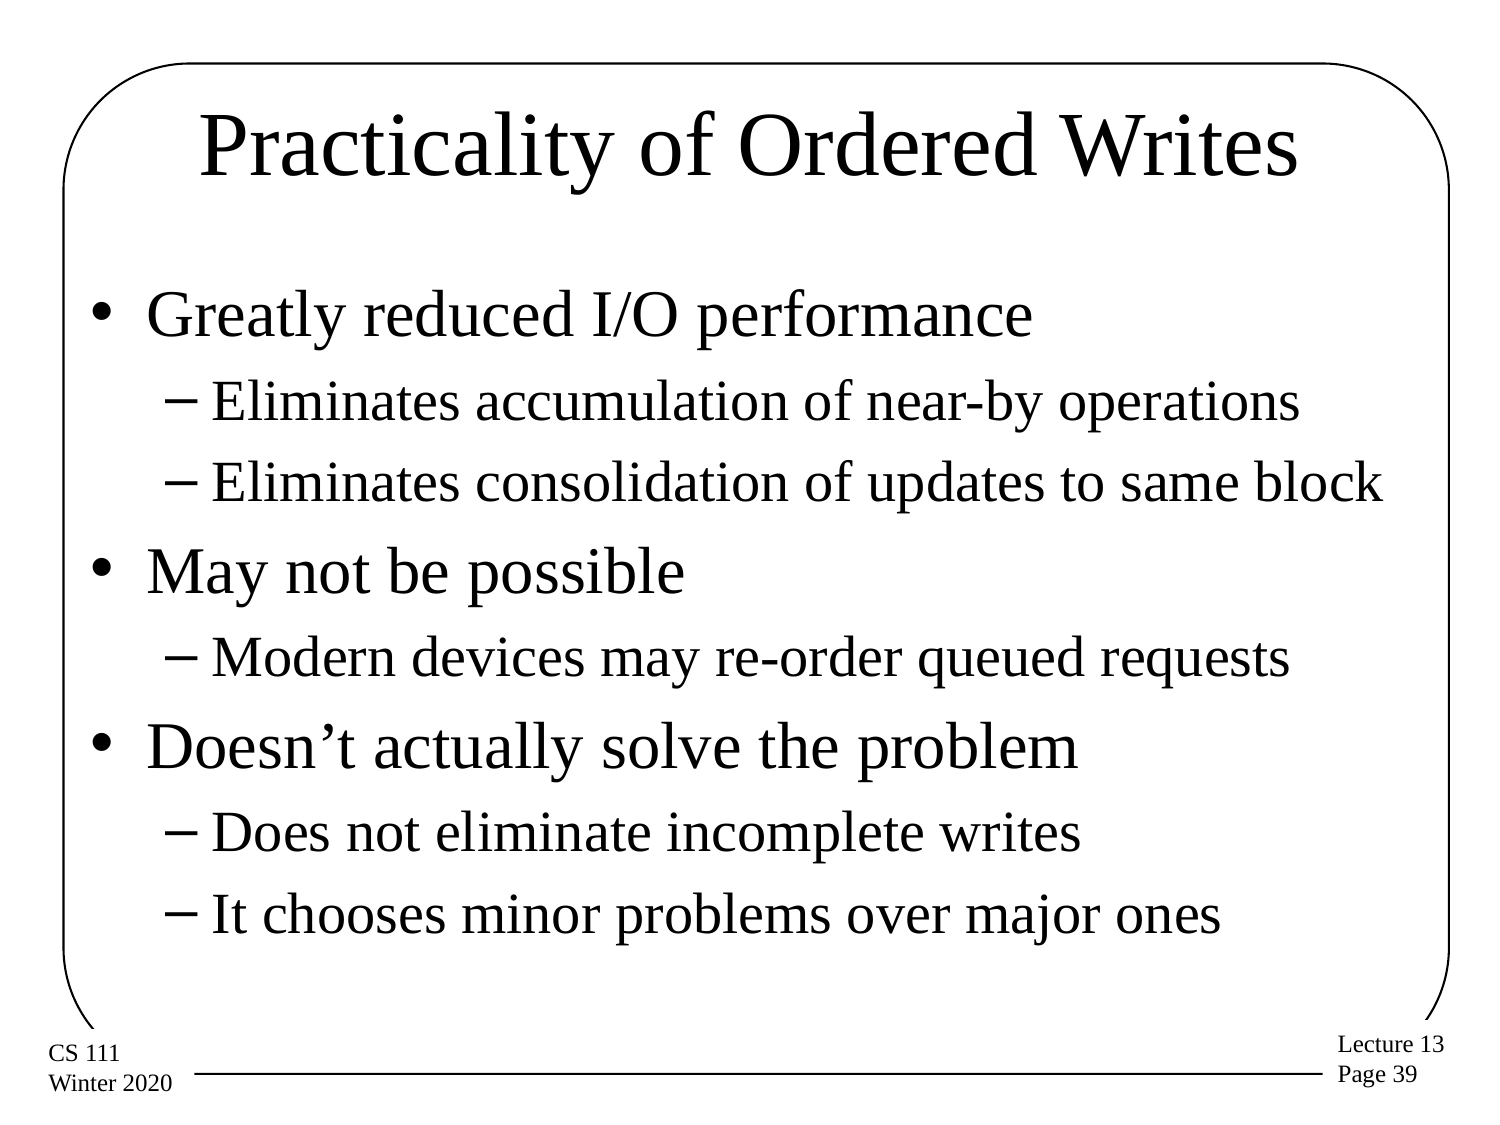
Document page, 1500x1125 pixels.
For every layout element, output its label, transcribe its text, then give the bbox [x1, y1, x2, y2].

title Practicality of Ordered Writes [74, 44, 1426, 233]
list Greatly reduced I/O performance Eliminates accumulation of near-by operations Eliminates consolidation of updates to same block May not be possible Modern devices may re-order queued requests Doesn’t actually solve the problem Does not eliminate incomplete writes It chooses minor problems over major ones [74, 262, 1426, 1006]
